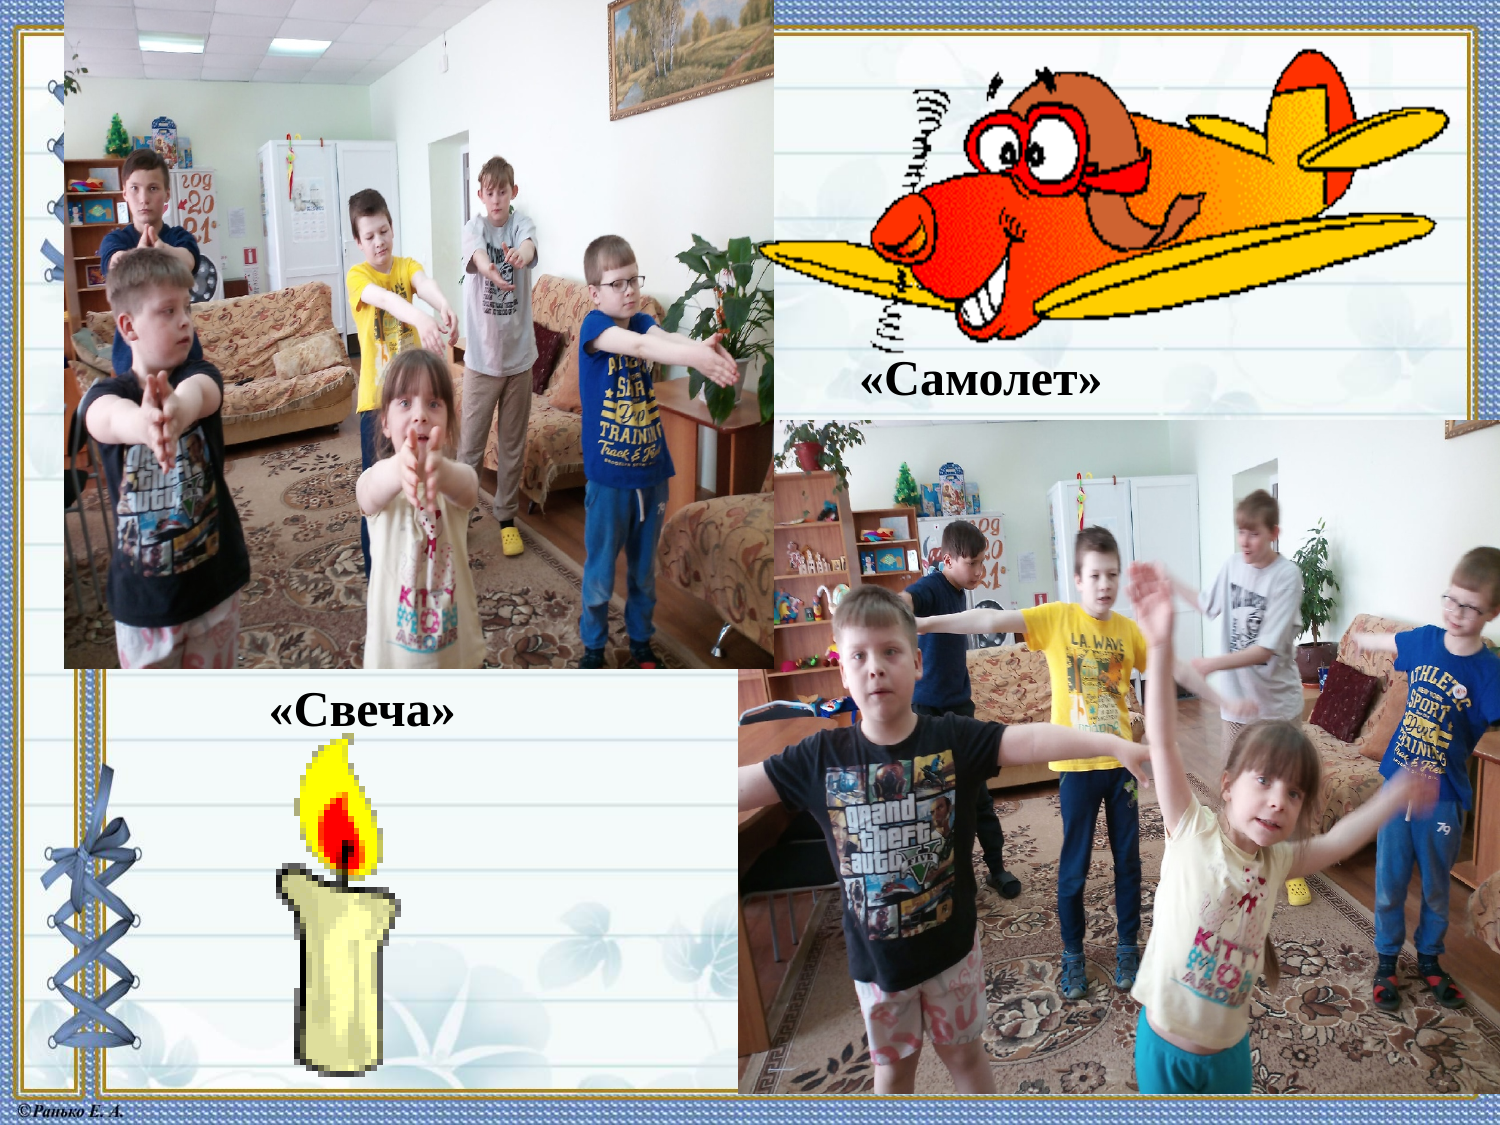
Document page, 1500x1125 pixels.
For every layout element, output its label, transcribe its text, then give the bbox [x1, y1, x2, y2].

picture [0, 0, 1500, 1125]
text_box «Самолет» [844, 382, 1294, 413]
text_box «Свеча» [253, 678, 514, 744]
